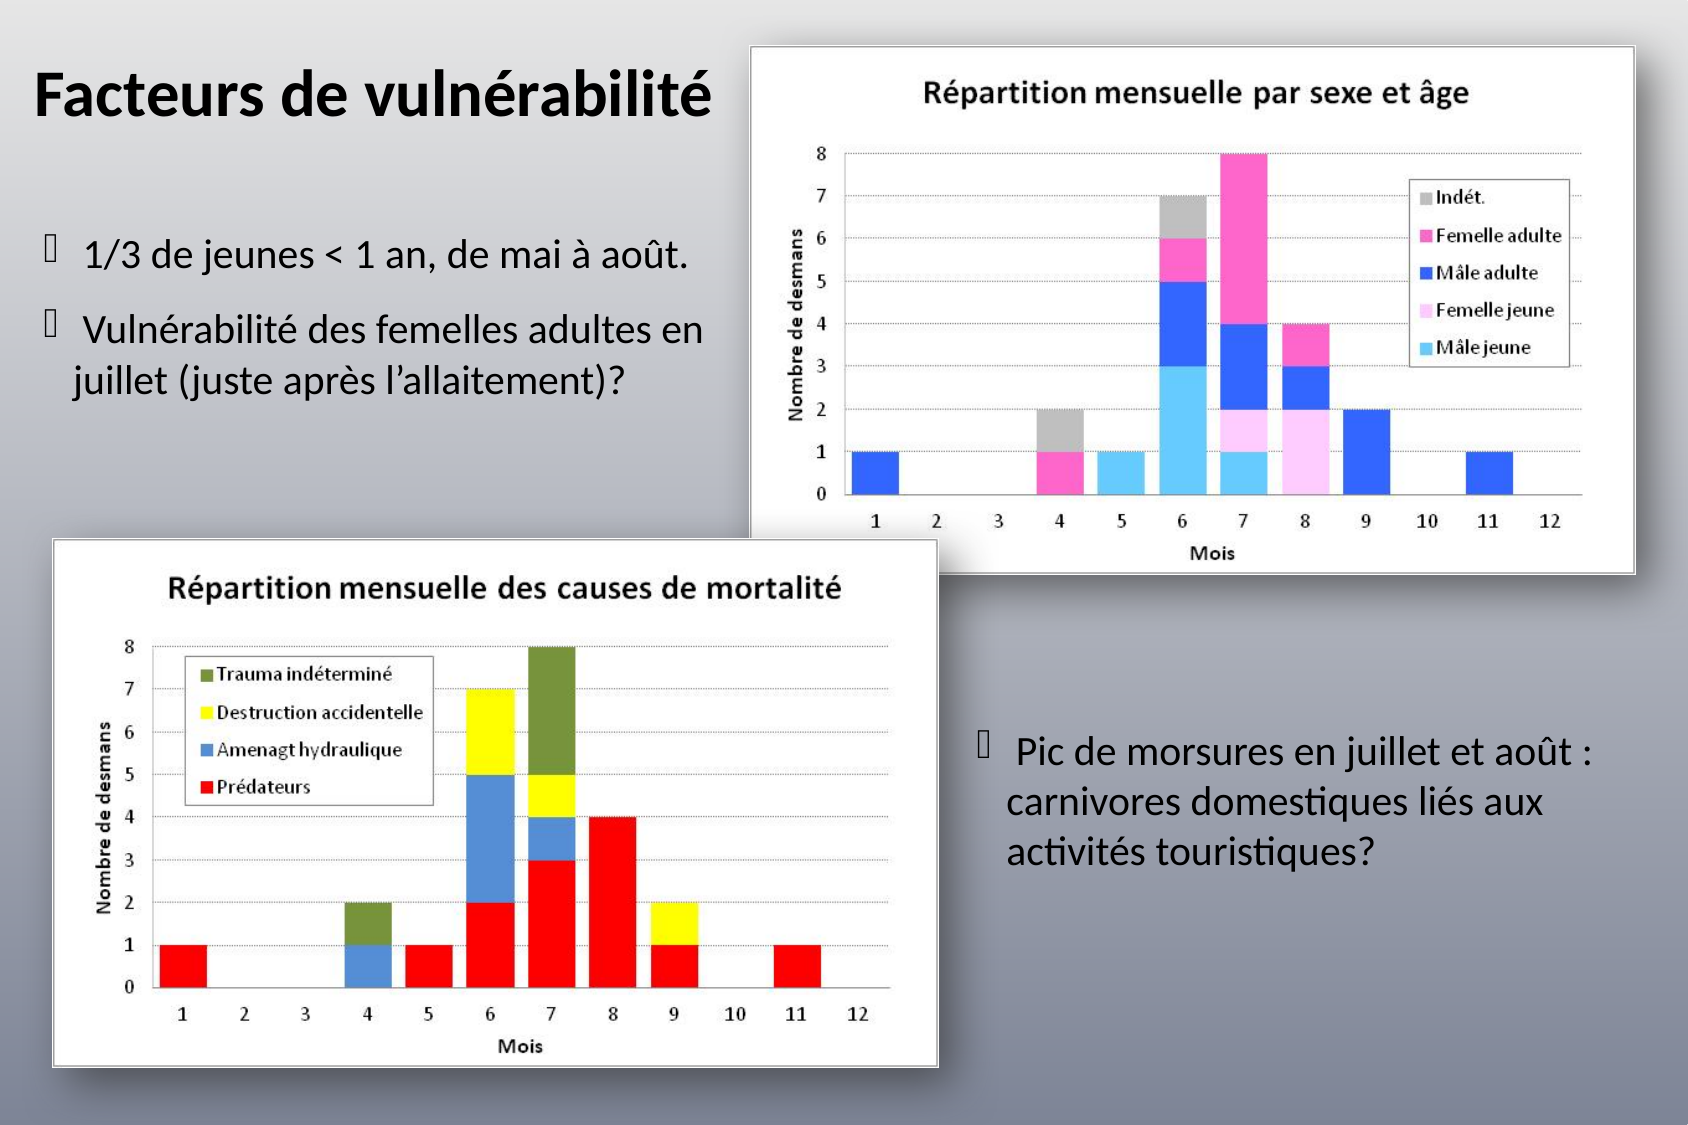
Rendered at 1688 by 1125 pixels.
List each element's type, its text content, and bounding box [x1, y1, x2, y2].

text_box 1/3 de jeunes < 1 an, de mai à août. Vulnérabilité des femelles adultes en juillet (juste après l’allaitement)? [28, 219, 726, 410]
text_box Facteurs de vulnérabilité [16, 42, 731, 138]
text_box Pic de morsures en juillet et août : carnivores domestiques liés aux activités touristiques? [961, 716, 1659, 881]
picture [52, 44, 1636, 1069]
